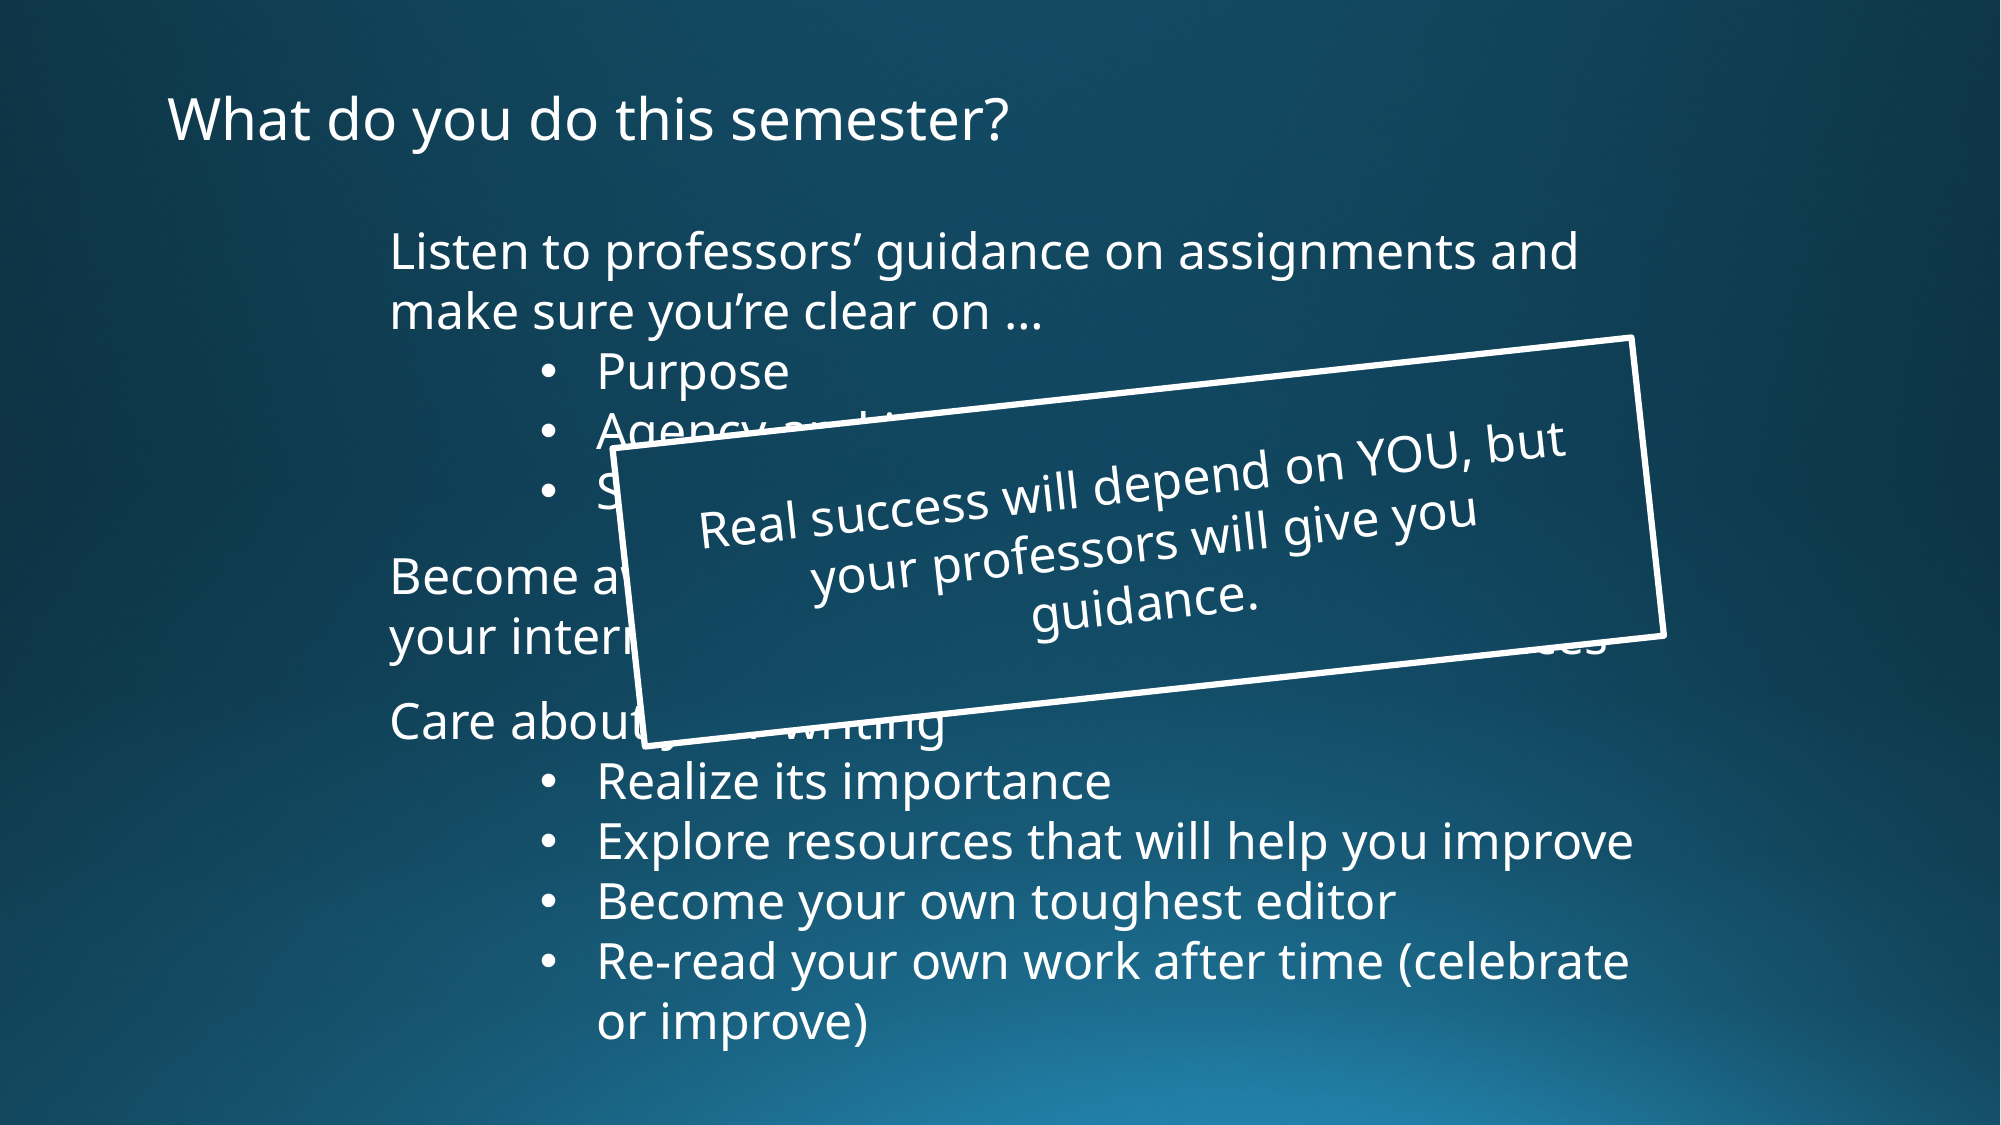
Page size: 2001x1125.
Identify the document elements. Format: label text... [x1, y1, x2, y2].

text_box Listen to professors’ guidance on assignments and make sure you’re clear on … Purpose Agency and interests Style and voice Become aware of the importance of quality writing in your internships and other Washington experiences Care about your writing Realize its importance Explore resources that will help you improve Become your own toughest editor Re-read your own work after time (celebrate or improve) [375, 212, 1708, 1058]
picture [0, 0, 2001, 1125]
text_box Real success will depend on YOU, but your professors will give you guidance. [612, 337, 1664, 747]
text_box What do you do this semester? [152, 75, 1025, 160]
